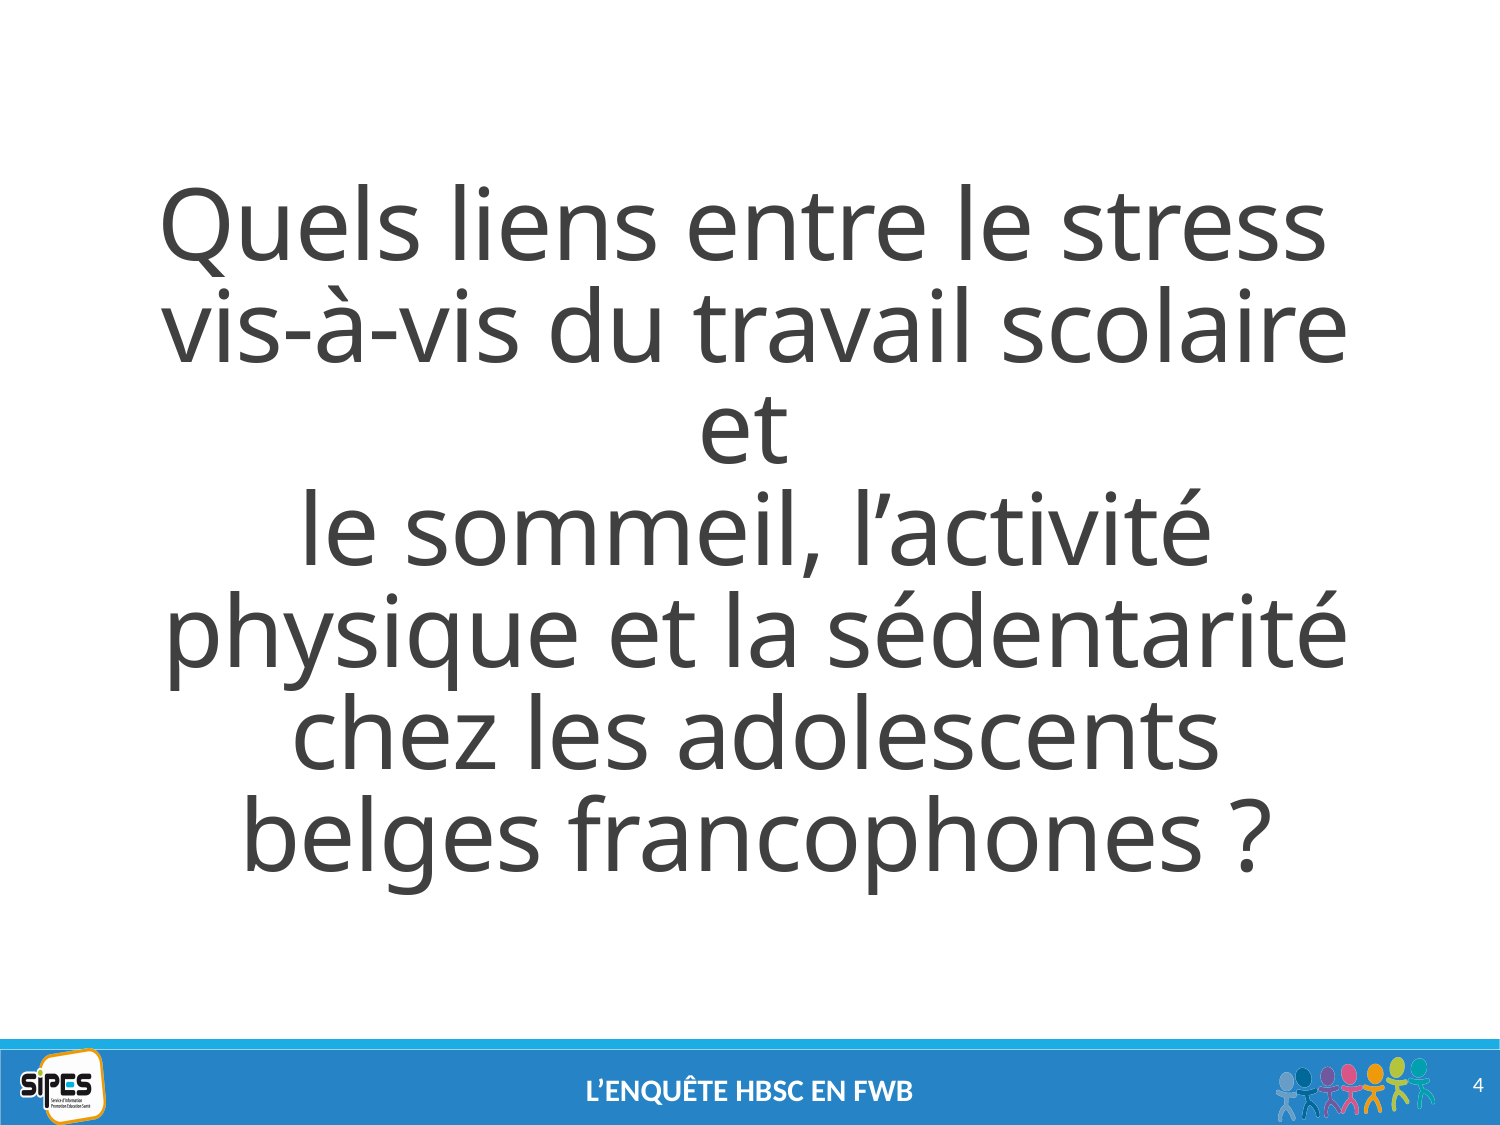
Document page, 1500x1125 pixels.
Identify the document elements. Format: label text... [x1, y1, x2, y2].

slide_number 4 [1337, 1054, 1499, 1115]
text_box Quels liens entre le stress vis-à-vis du travail scolaire et le sommeil, l’activité physique et la sédentarité chez les adolescents belges francophones ? [137, 171, 1375, 947]
picture [1276, 1057, 1435, 1122]
picture [20, 1048, 106, 1125]
